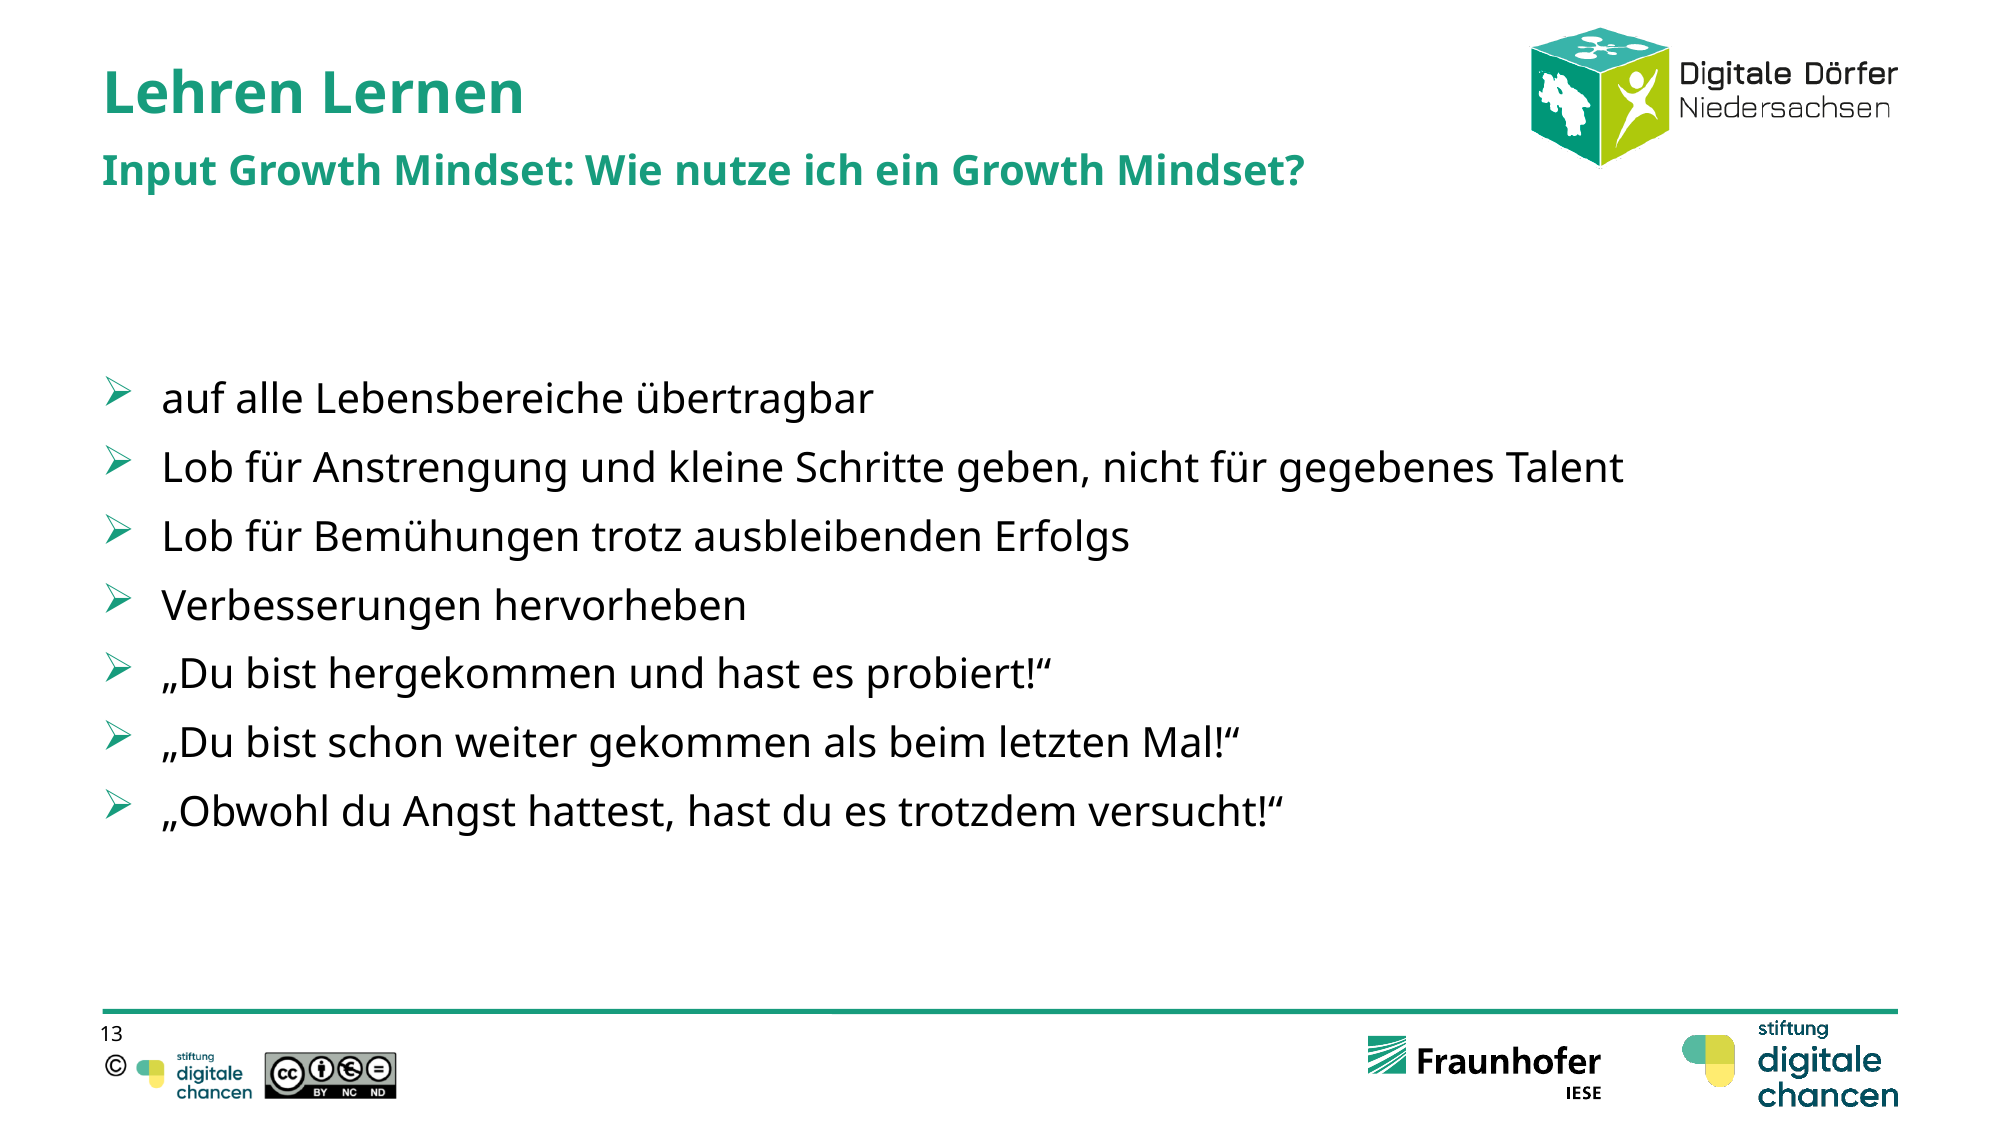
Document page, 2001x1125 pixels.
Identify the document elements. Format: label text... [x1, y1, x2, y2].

picture [1682, 1020, 1898, 1107]
subtitle Input Growth Mindset: Wie nutze ich ein Growth Mindset? [102, 143, 1898, 201]
picture [102, 1045, 399, 1106]
title Lehren Lernen [102, 54, 1898, 126]
picture [1529, 126, 1898, 143]
picture [1529, 26, 1898, 54]
list auf alle Lebensbereiche übertragbar Lob für Anstrengung und kleine Schritte geben, nicht für gegebenes Talent Lob für Bemühungen trotz ausbleibenden Erfolgs Verbesserungen hervorheben „Du bist hergekommen und hast es probiert!“ „Du bist schon weiter gekommen als beim letzten Mal!“ „Obwohl du Angst hattest, hast du es trotzdem versucht!“ [102, 218, 1898, 988]
